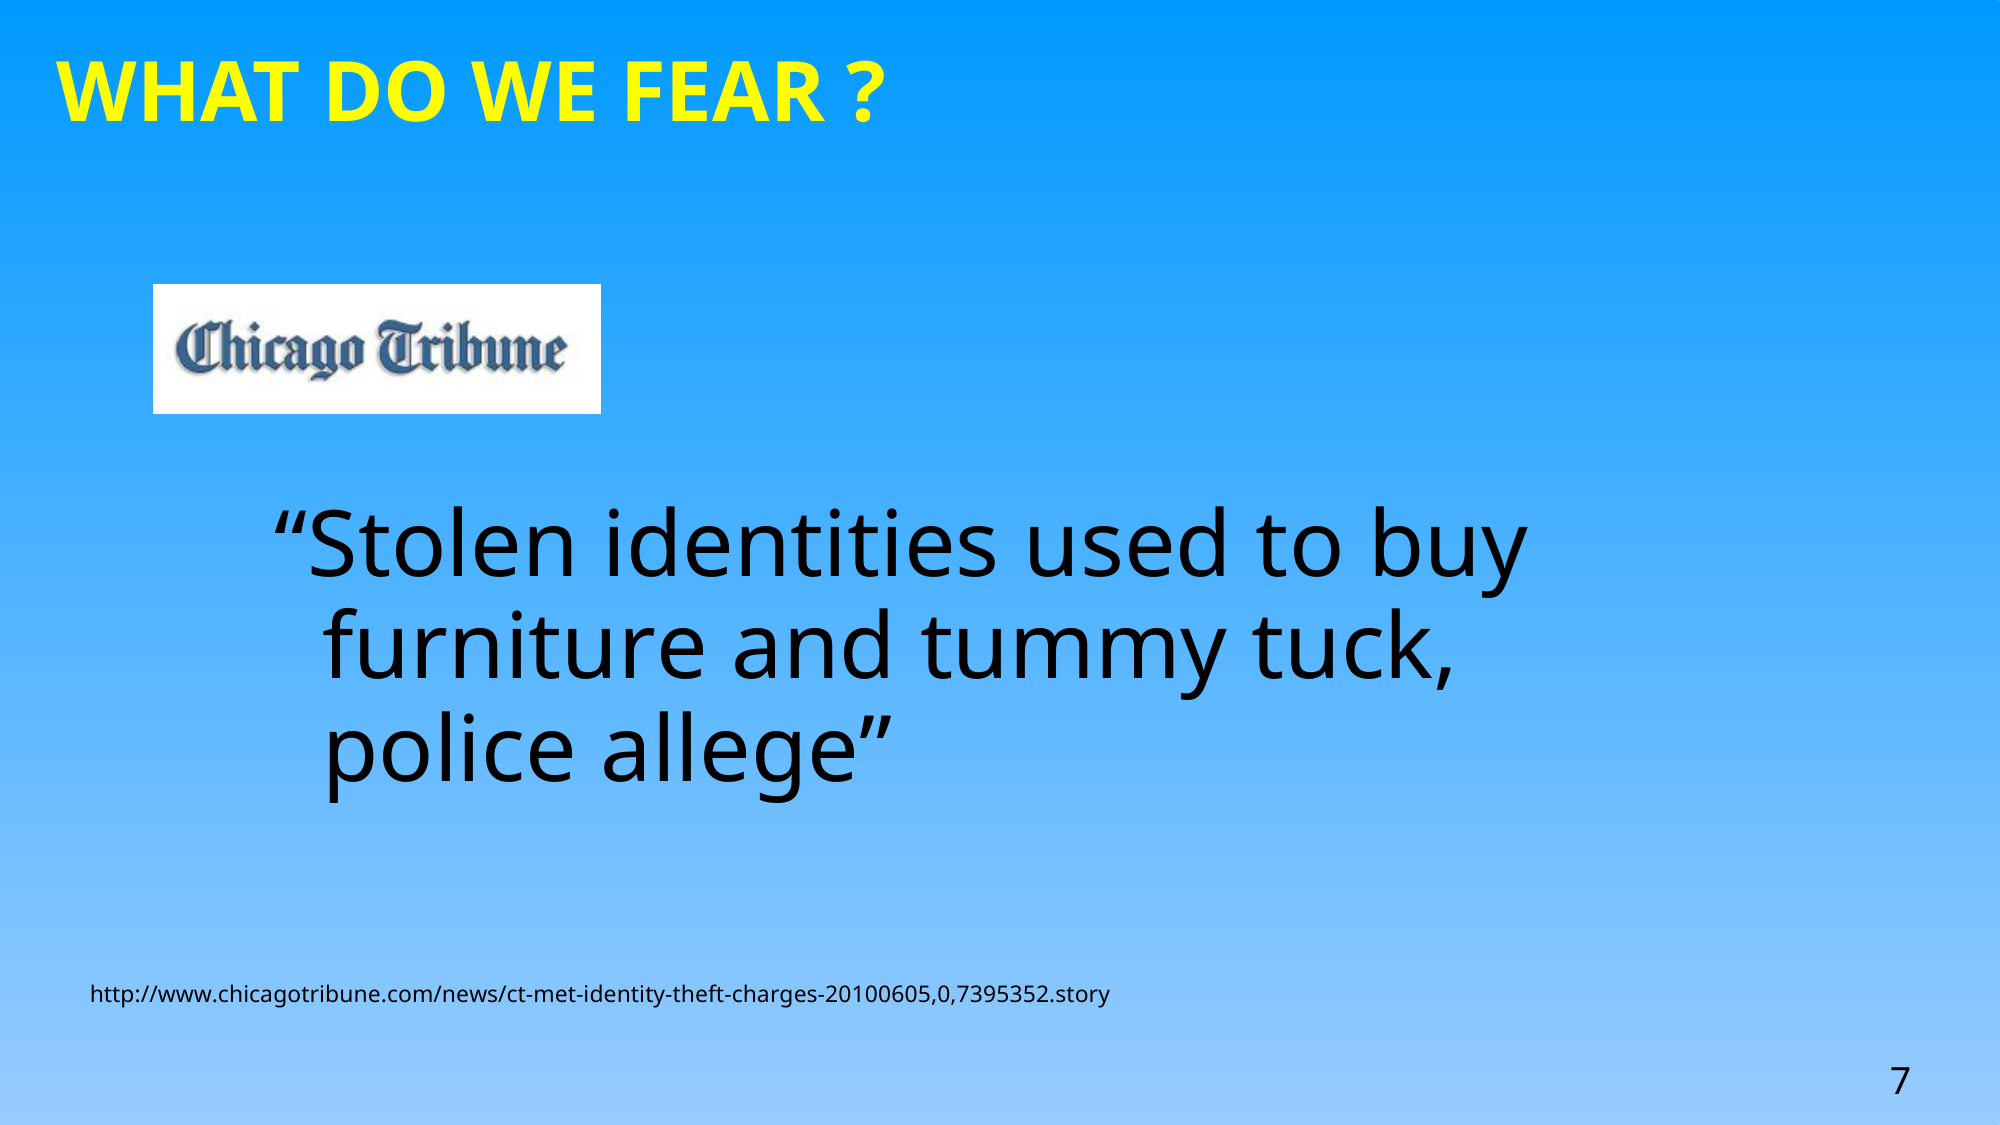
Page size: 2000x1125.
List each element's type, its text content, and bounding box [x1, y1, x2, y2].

picture [153, 284, 600, 414]
text_box “Stolen identities used to buy furniture and tummy tuck, police allege” [260, 487, 1800, 707]
text_box http://www.chicagotribune.com/news/ct-met-identity-theft-charges-20100605,0,7395352.story [74, 975, 1643, 1032]
title WHAT DO WE FEAR ? [41, 3, 1947, 185]
text_box <number> [1874, 1050, 1985, 1099]
